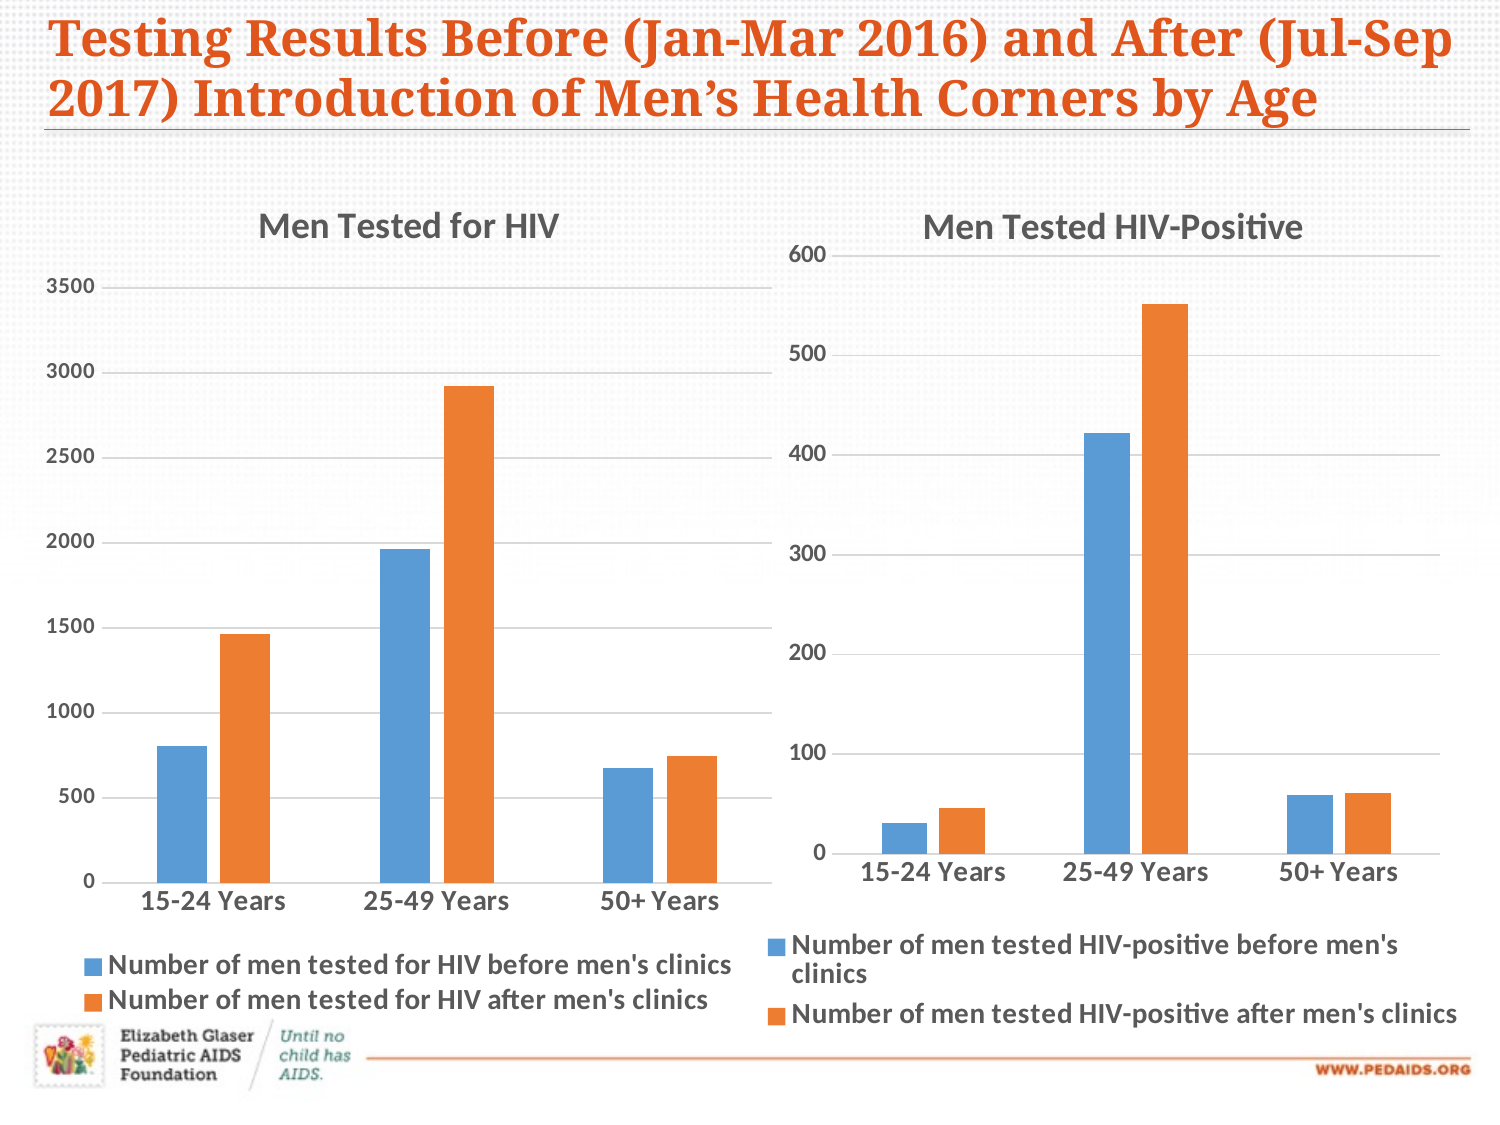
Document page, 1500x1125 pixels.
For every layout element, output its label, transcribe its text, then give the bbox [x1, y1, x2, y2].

chart [30, 173, 1470, 1058]
text_box Testing Results Before (Jan-Mar 2016) and After (Jul-Sep 2017) Introduction of Men’s Health Corners by Age [34, 0, 1500, 135]
picture [0, 0, 1500, 1125]
